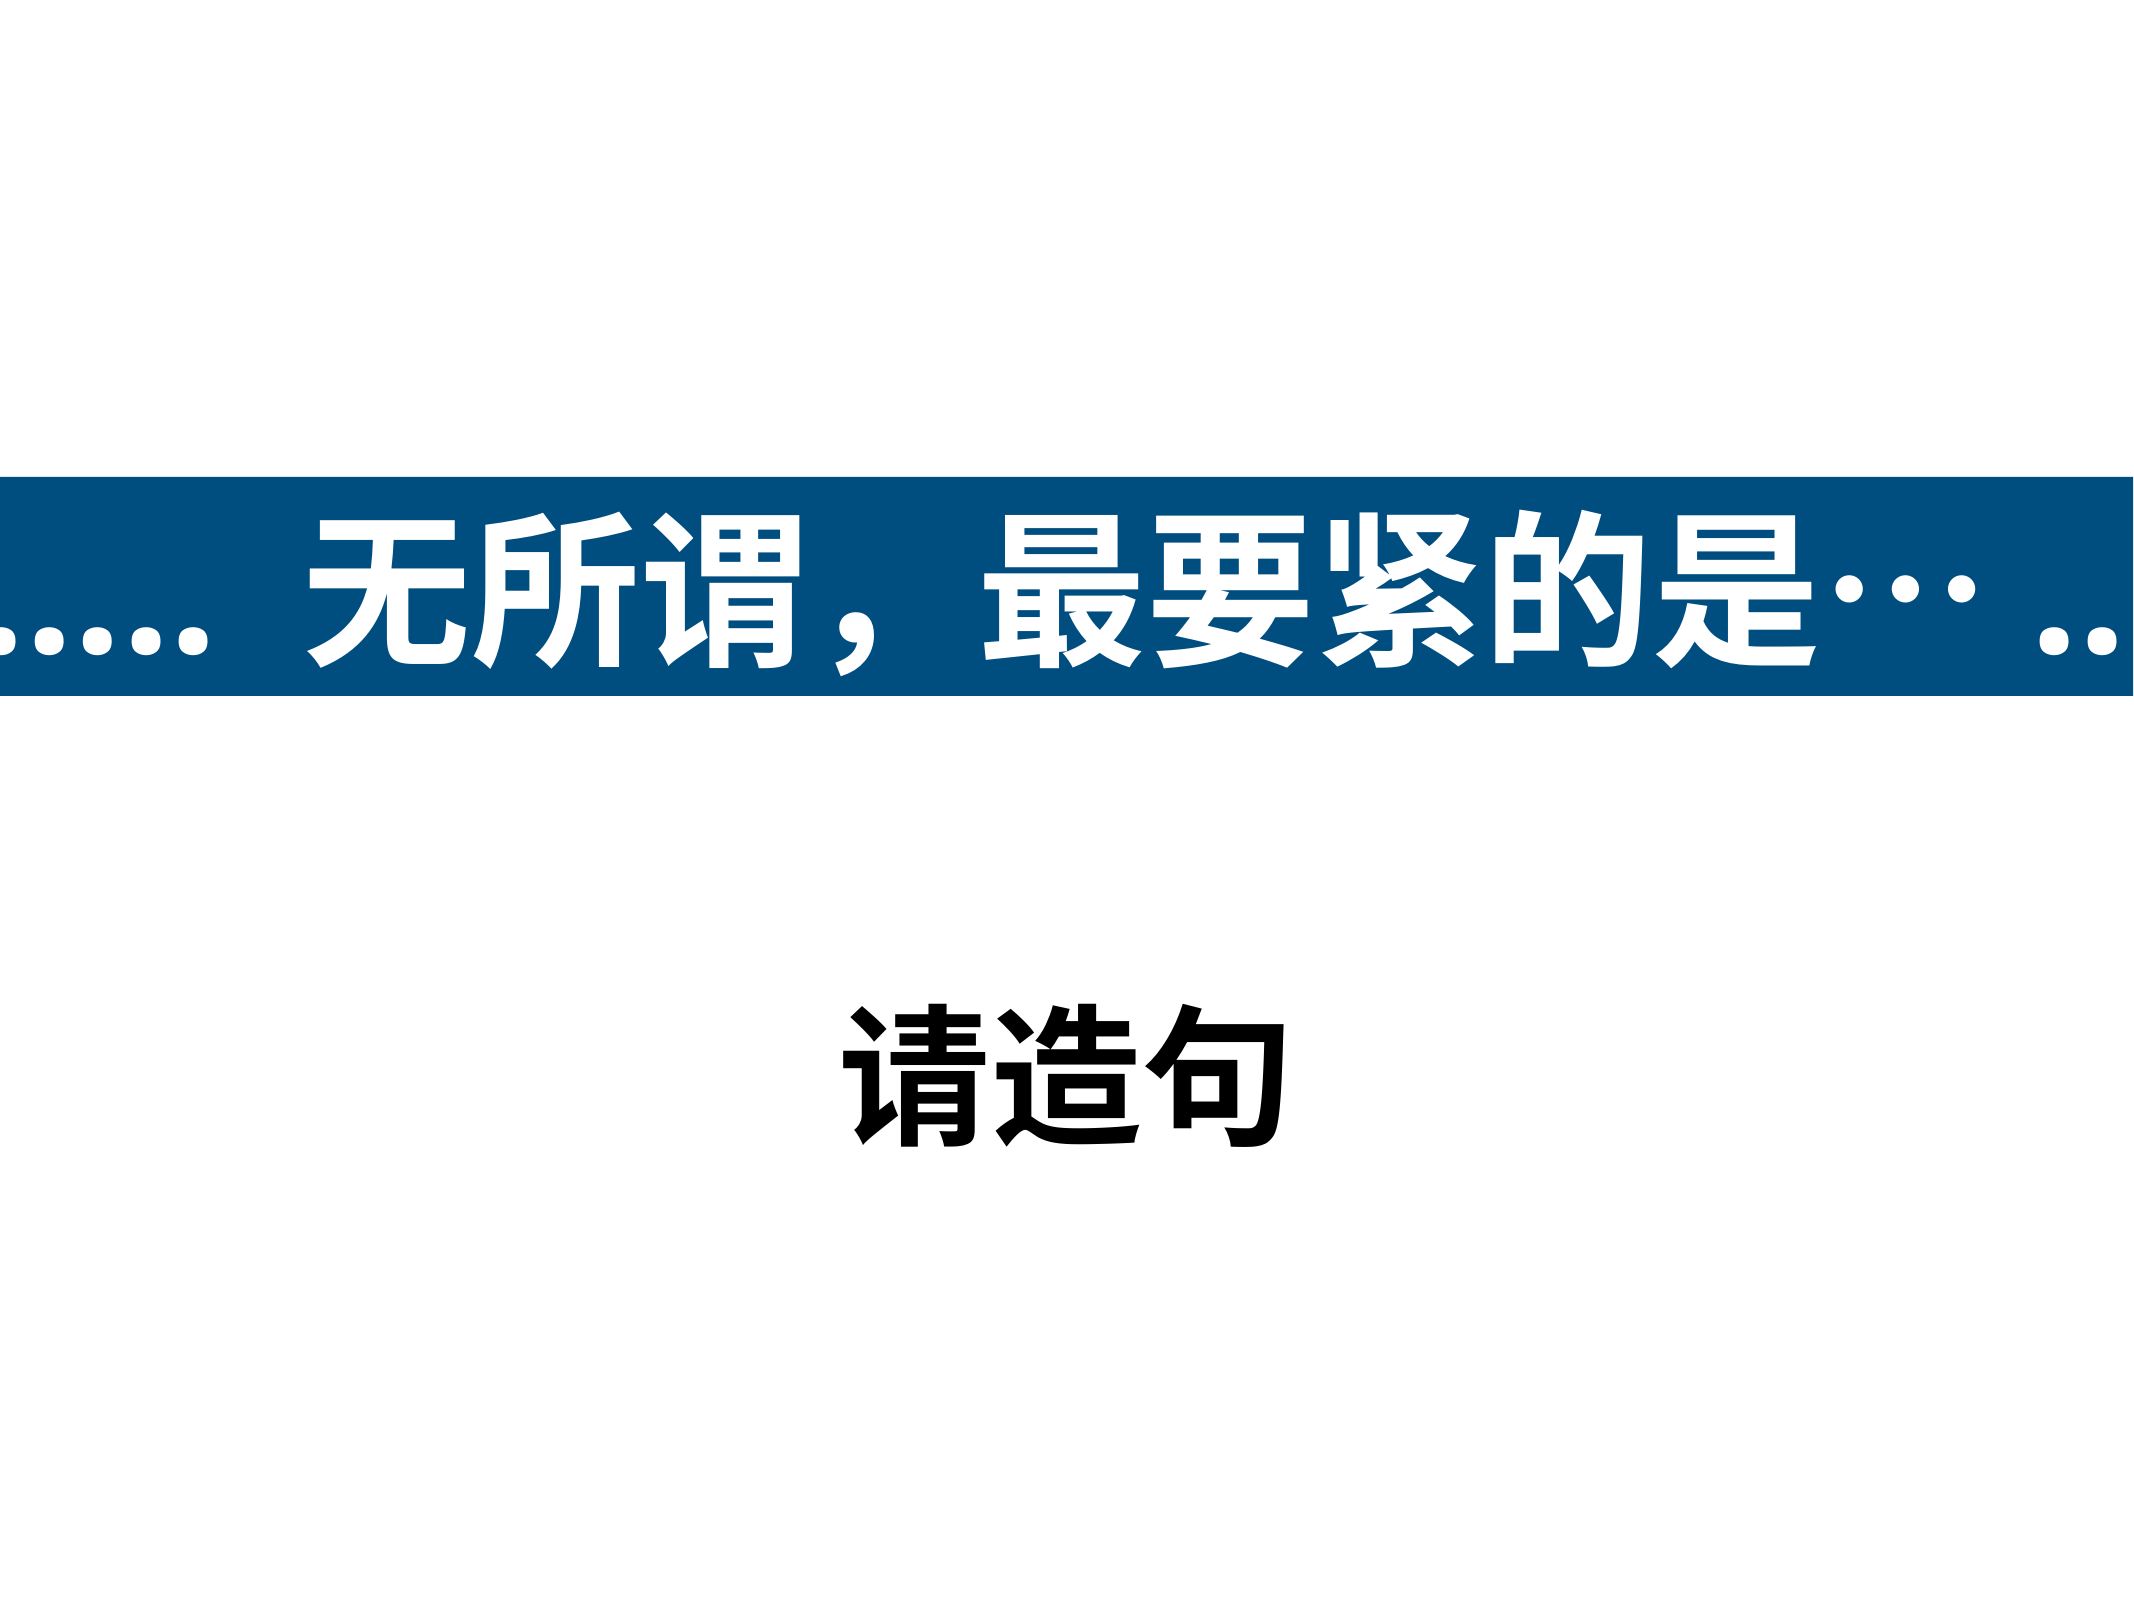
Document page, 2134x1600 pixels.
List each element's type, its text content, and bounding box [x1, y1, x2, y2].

text_box ….. 无所谓，最要紧的是….. [0, 476, 2134, 696]
text_box 请造句 [830, 973, 1303, 1173]
